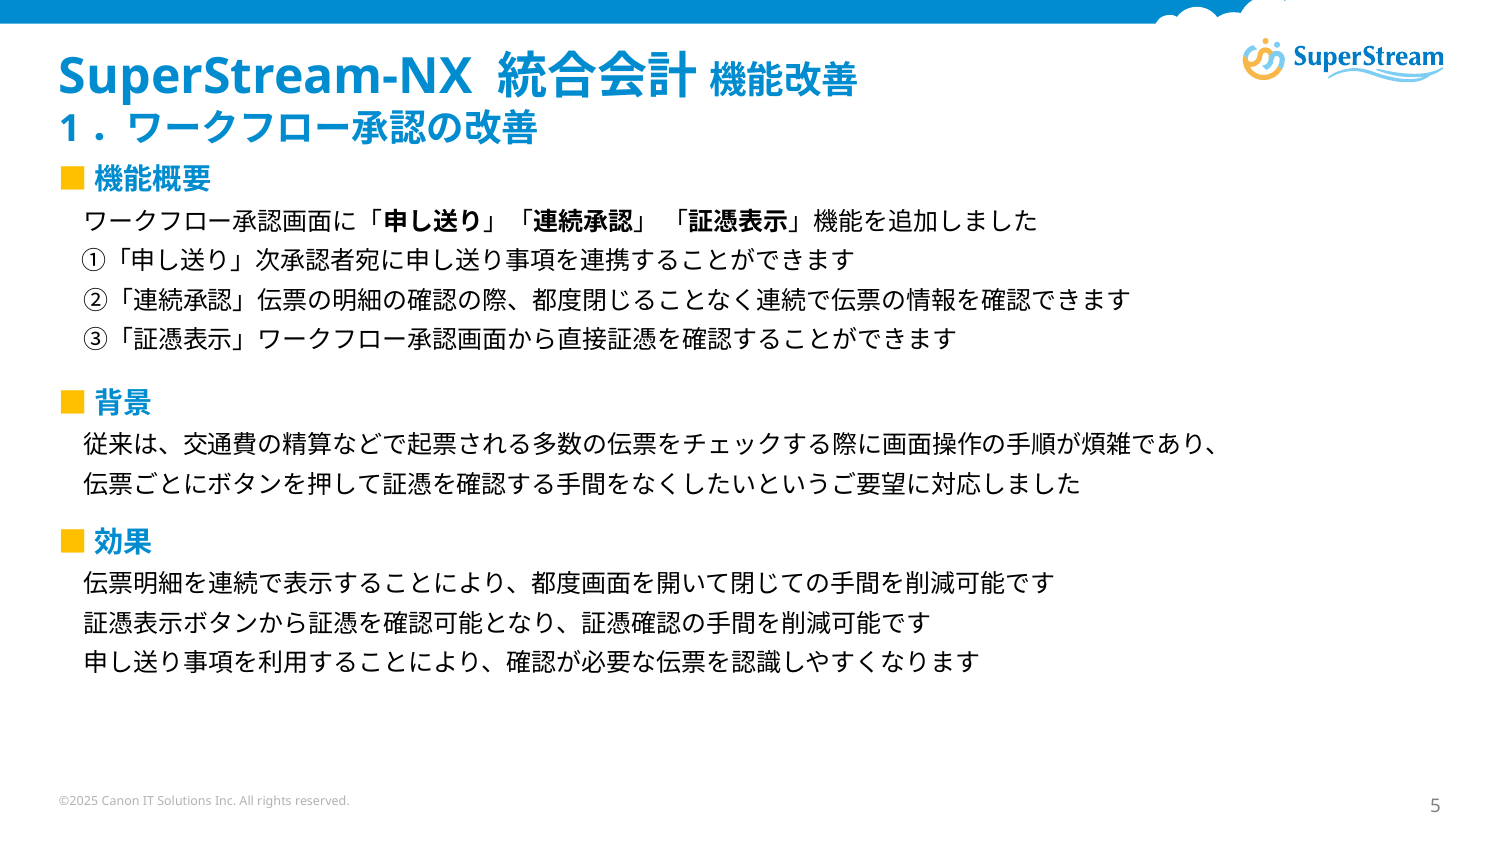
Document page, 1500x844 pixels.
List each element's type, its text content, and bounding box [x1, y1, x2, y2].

list ■背景 従来は、交通費の精算などで起票される多数の伝票をチェックする際に画面操作の手順が煩雑であり、 伝票ごとにボタンを押して証憑を確認する手間をなくしたいというご要望に対応しました [58, 379, 1441, 496]
text_box ■効果 伝票明細を連続で表示することにより、都度画面を開いて閉じての手間を削減可能です 証憑表示ボタンから証憑を確認可能となり、証憑確認の手間を削減可能です 申し送り事項を利用することにより、確認が必要な伝票を認識しやすくなります [58, 518, 1441, 696]
footer ©2025 Canon IT Solutions Inc. All rights reserved. [58, 788, 414, 811]
slide_number 5 [1381, 797, 1441, 820]
text_box ■機能概要 ワークフロー承認画面に「申し送り」「連続承認」 「証憑表示」機能を追加しました ①「申し送り」次承認者宛に申し送り事項を連携することができます ②「連続承認」伝票の明細の確認の際、都度閉じることなく連続で伝票の情報を確認できます ③「証憑表示」ワークフロー承認画面から直接証憑を確認することができます [58, 156, 1441, 322]
title SuperStream-NX 統合会計 機能改善 1．ワークフロー承認の改善 [58, 43, 1223, 140]
